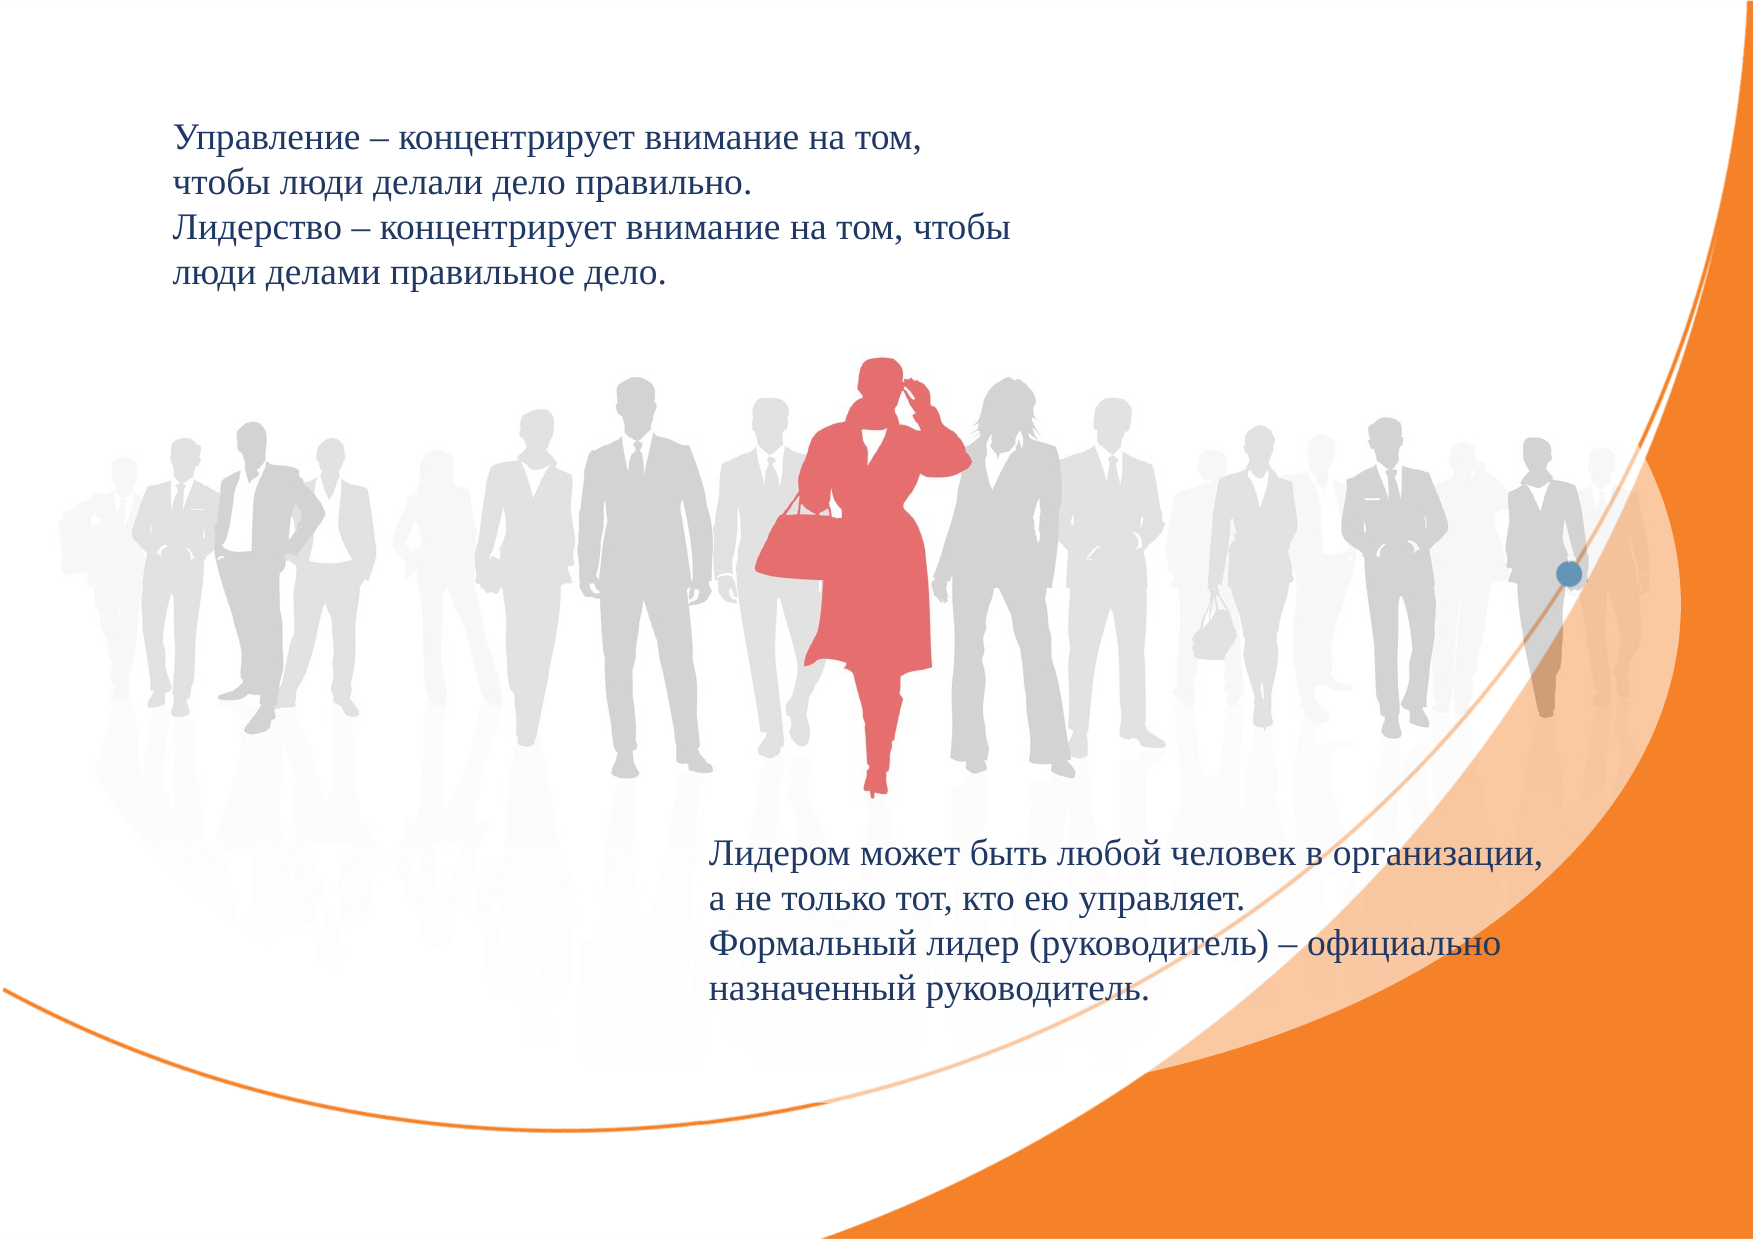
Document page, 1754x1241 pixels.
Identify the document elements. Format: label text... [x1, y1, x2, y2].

text_box [44, 115, 1682, 1105]
text_box Лидером может быть любой человек в организации, а не только тот, кто ею управляет. Формальный лидер (руководитель) – официально назначенный руководитель. [694, 820, 1571, 1016]
picture [0, 0, 1754, 1241]
text_box Управление – концентрирует внимание на том, чтобы люди делали дело правильно. Лидерство – концентрирует внимание на том, чтобы люди делами правильное дело. [157, 105, 1035, 300]
